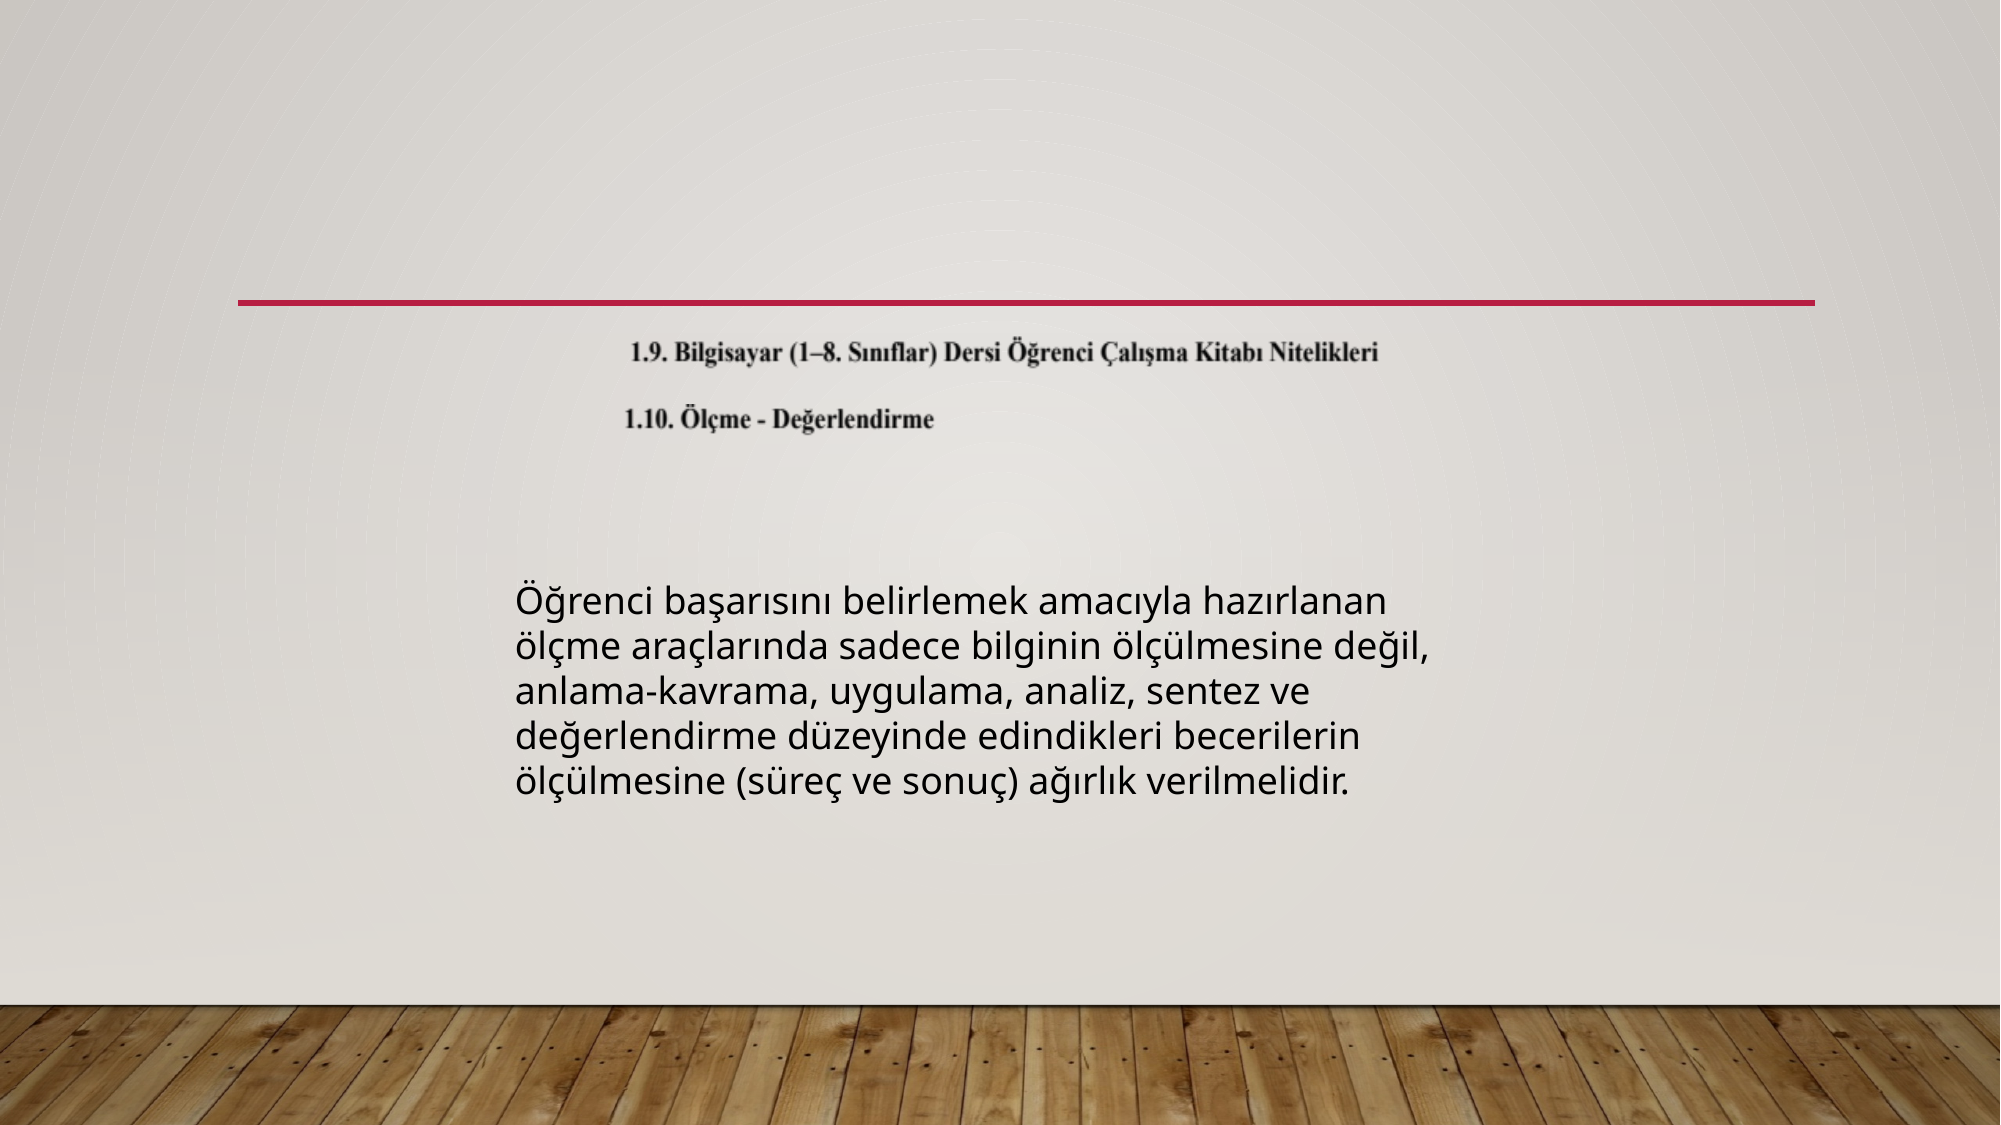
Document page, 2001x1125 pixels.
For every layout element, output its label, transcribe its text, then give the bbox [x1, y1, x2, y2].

picture [613, 404, 945, 441]
text_box Öğrenci başarısını belirlemek amacıyla hazırlanan ölçme araçlarında sadece bilginin ölçülmesine değil, anlama-kavrama, uygulama, analiz, sentez ve değerlendirme düzeyinde edindikleri becerilerin ölçülmesine (süreç ve sonuç) ağırlık verilmelidir. [500, 569, 1500, 810]
picture [613, 335, 1387, 369]
picture [0, 1005, 2000, 1125]
